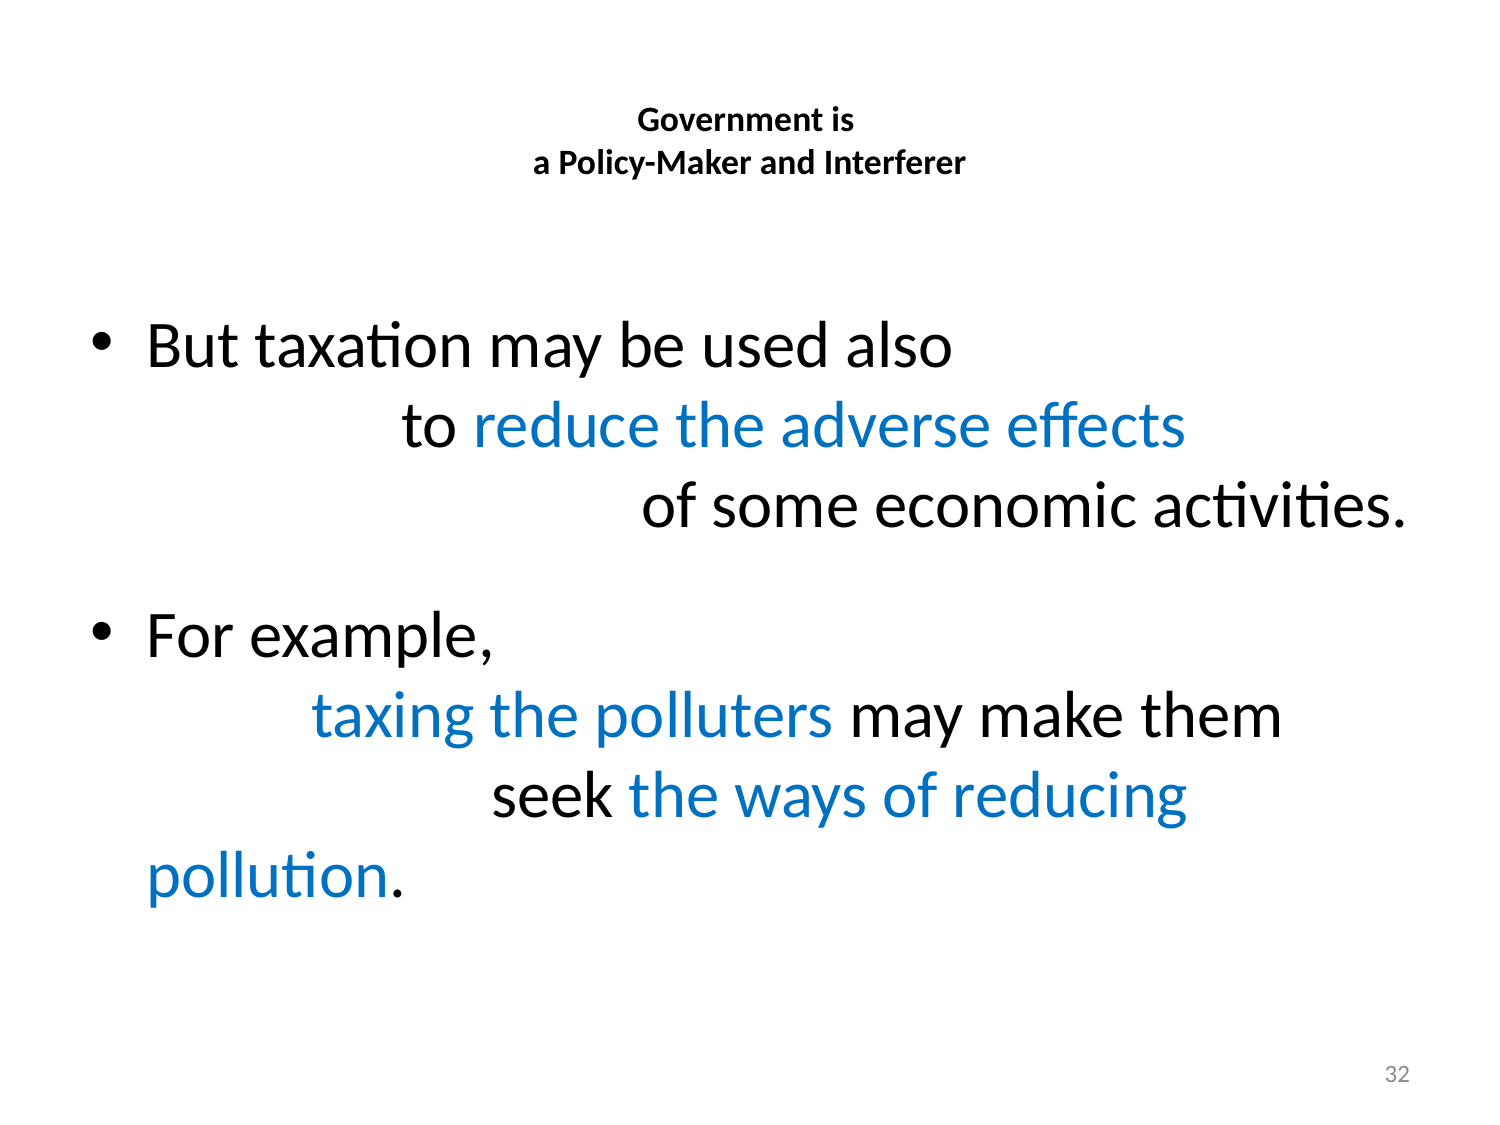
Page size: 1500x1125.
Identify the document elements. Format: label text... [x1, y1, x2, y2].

title Government is a Policy-Maker and Interferer [75, 45, 1425, 233]
list But taxation may be used also to reduce the adverse effects of some economic activities. For example, taxing the polluters may make them seek the ways of reducing pollution. [75, 292, 1425, 1125]
slide_number 32 [1074, 1042, 1425, 1103]
